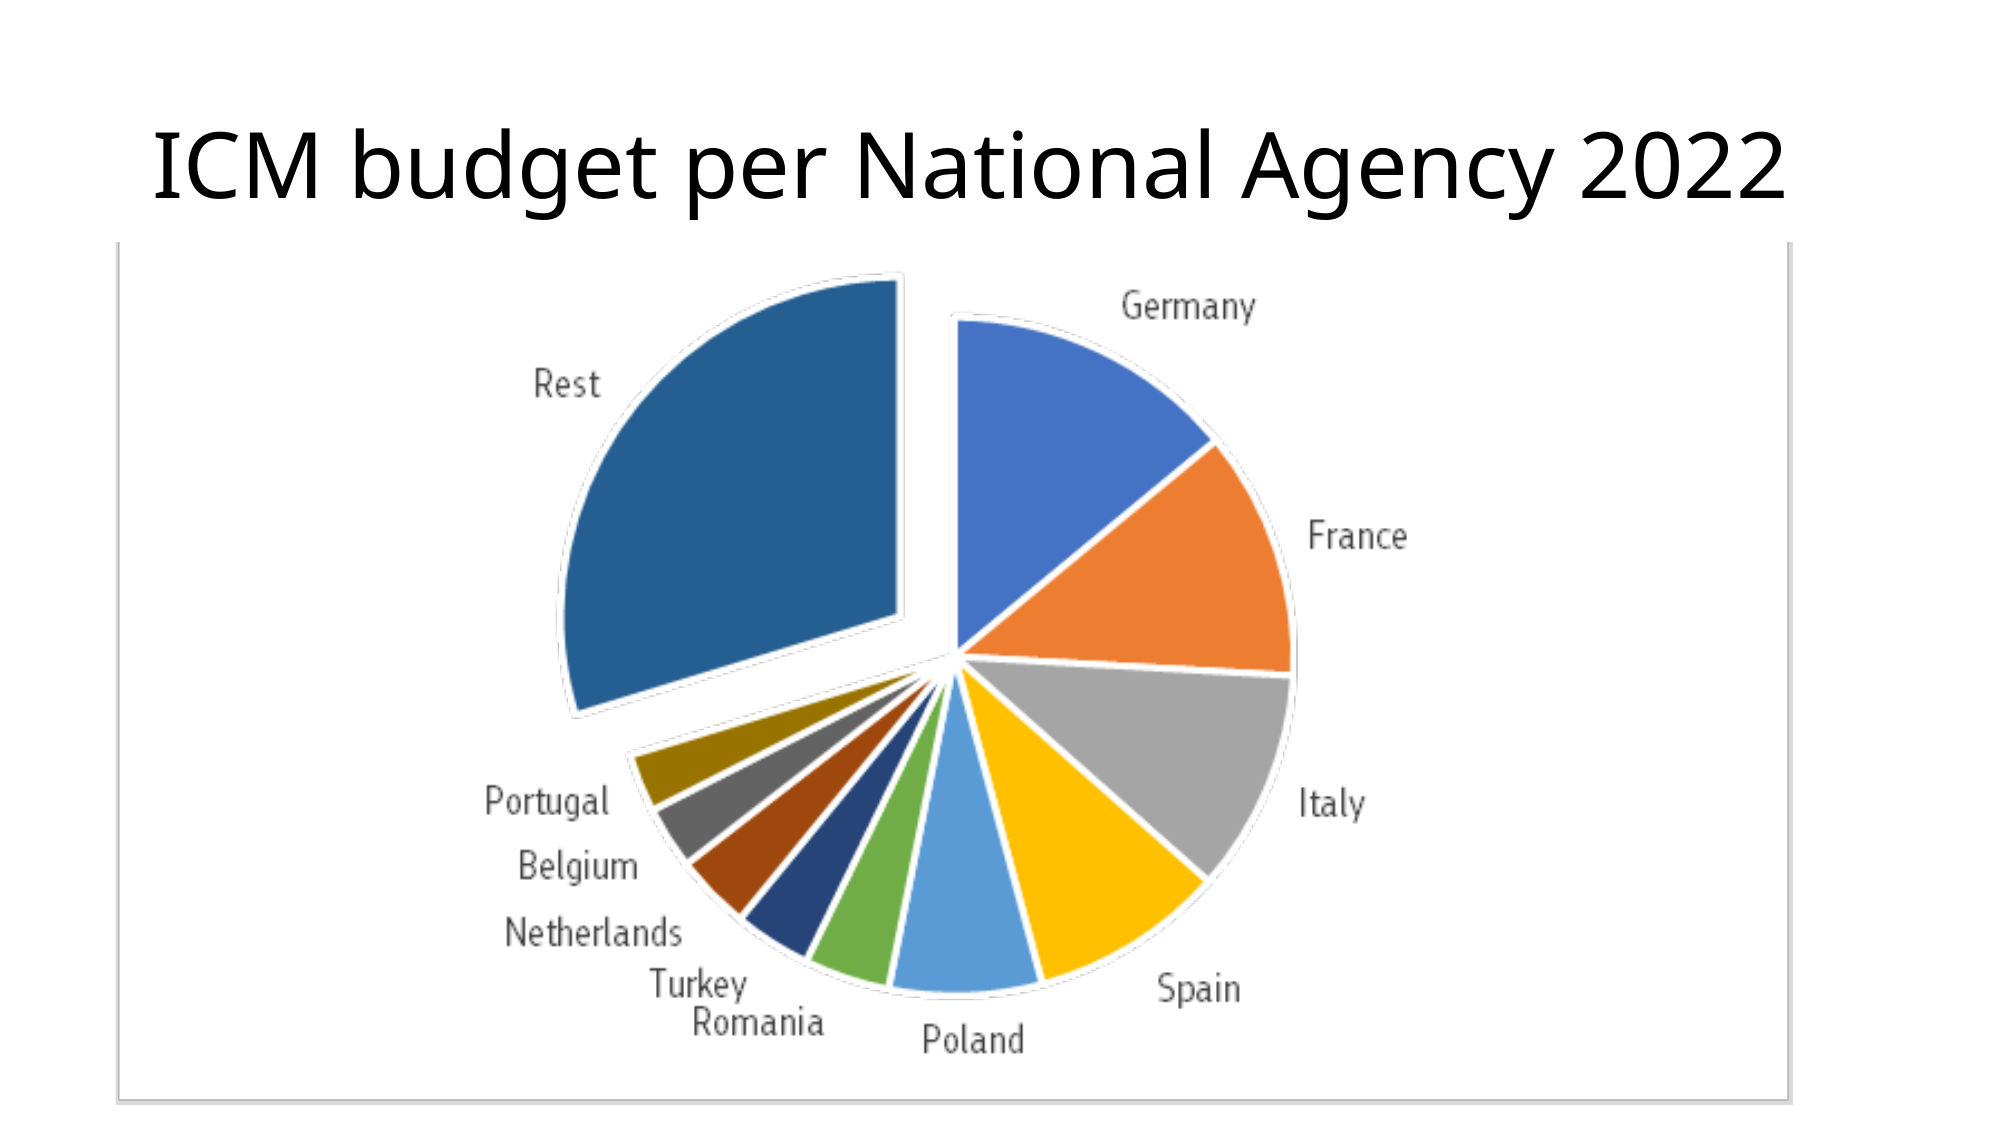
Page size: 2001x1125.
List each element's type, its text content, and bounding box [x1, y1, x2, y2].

picture [115, 242, 1793, 1106]
title ICM budget per National Agency 2022 [137, 59, 1863, 278]
